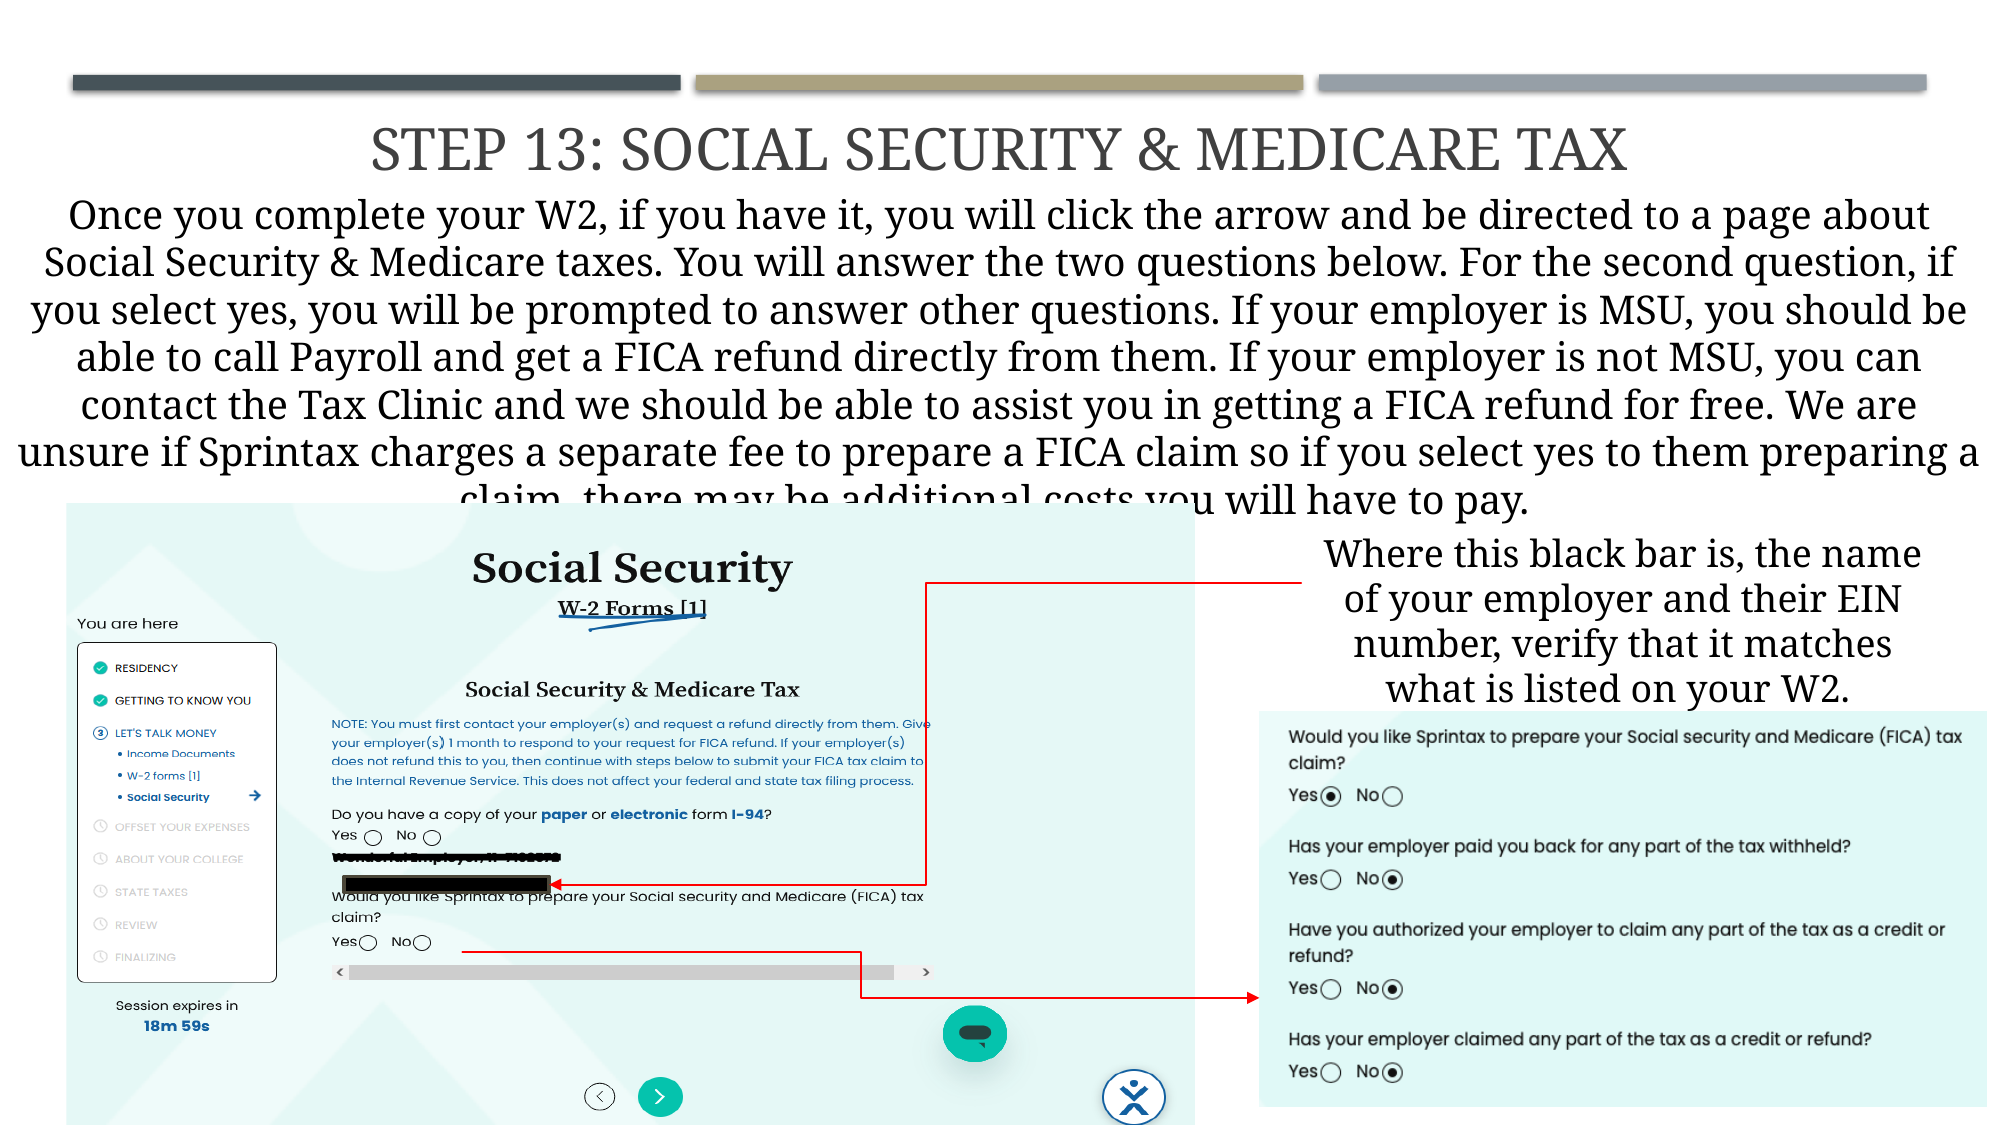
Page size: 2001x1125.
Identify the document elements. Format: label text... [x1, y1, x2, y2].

title Step 13: Social Security & Medicare tax [344, 100, 1656, 182]
text_box Where this black bar is, the name of your employer and their EIN number, verify that it matches what is listed on your W2. [1300, 522, 1946, 709]
text_box Once you complete your W2, if you have it, you will click the arrow and be directed to a page about Social Security & Medicare taxes. You will answer the two questions below. For the second question, if you select yes, you will be prompted to answer other questions. If your employer is MSU, you should be able to call Payroll and get a FICA refund directly from them. If your employer is not MSU, you can contact the Tax Clinic and we should be able to assist you in getting a FICA refund for free. We are unsure if Sprintax charges a separate fee to prepare a FICA claim so if you select yes to them preparing a claim, there may be additional costs you will have to pay. [0, 182, 2000, 530]
picture [65, 503, 1196, 1125]
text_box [548, 582, 1302, 886]
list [1258, 710, 1988, 1108]
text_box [461, 951, 1260, 999]
